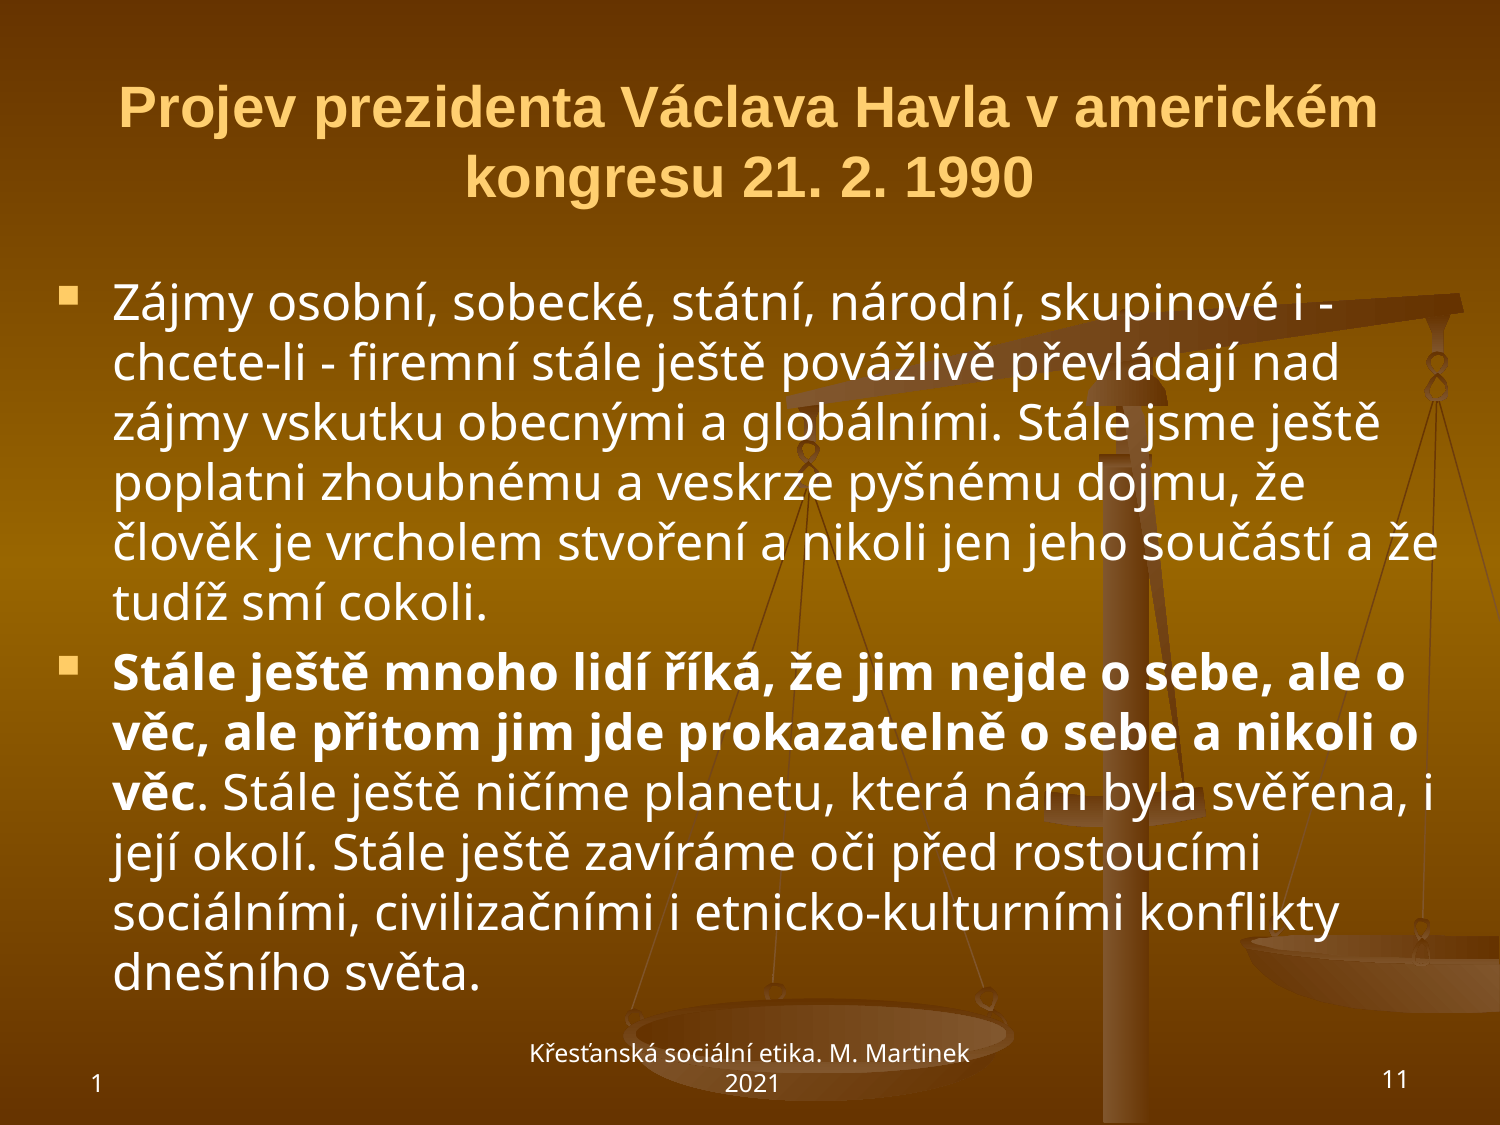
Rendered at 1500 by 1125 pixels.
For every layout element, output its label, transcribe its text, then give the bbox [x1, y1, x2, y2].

title Projev prezidenta Václava Havla v americkém kongresu 21. 2. 1990 [74, 45, 1426, 234]
slide_number 1 [74, 1029, 426, 1106]
list Zájmy osobní, sobecké, státní, národní, skupinové i - chcete-li - firemní stále ještě povážlivě převládají nad zájmy vskutku obecnými a globálními. Stále jsme ještě poplatni zhoubnému a veskrze pyšnému dojmu, že člověk je vrcholem stvoření a nikoli jen jeho součástí a že tudíž smí cokoli. Stále ještě mnoho lidí říká, že jim nejde o sebe, ale o věc, ale přitom jim jde prokazatelně o sebe a nikoli o věc. Stále ještě ničíme planetu, která nám byla svěřena, i její okolí. Stále ještě zavíráme oči před rostoucími sociálními, civilizačními i etnicko-kulturními konflikty dnešního světa. [41, 262, 1459, 1006]
slide_number 11 [1074, 1029, 1426, 1106]
footer Křesťanská sociální etika. M. Martinek 2021 [512, 1029, 988, 1106]
